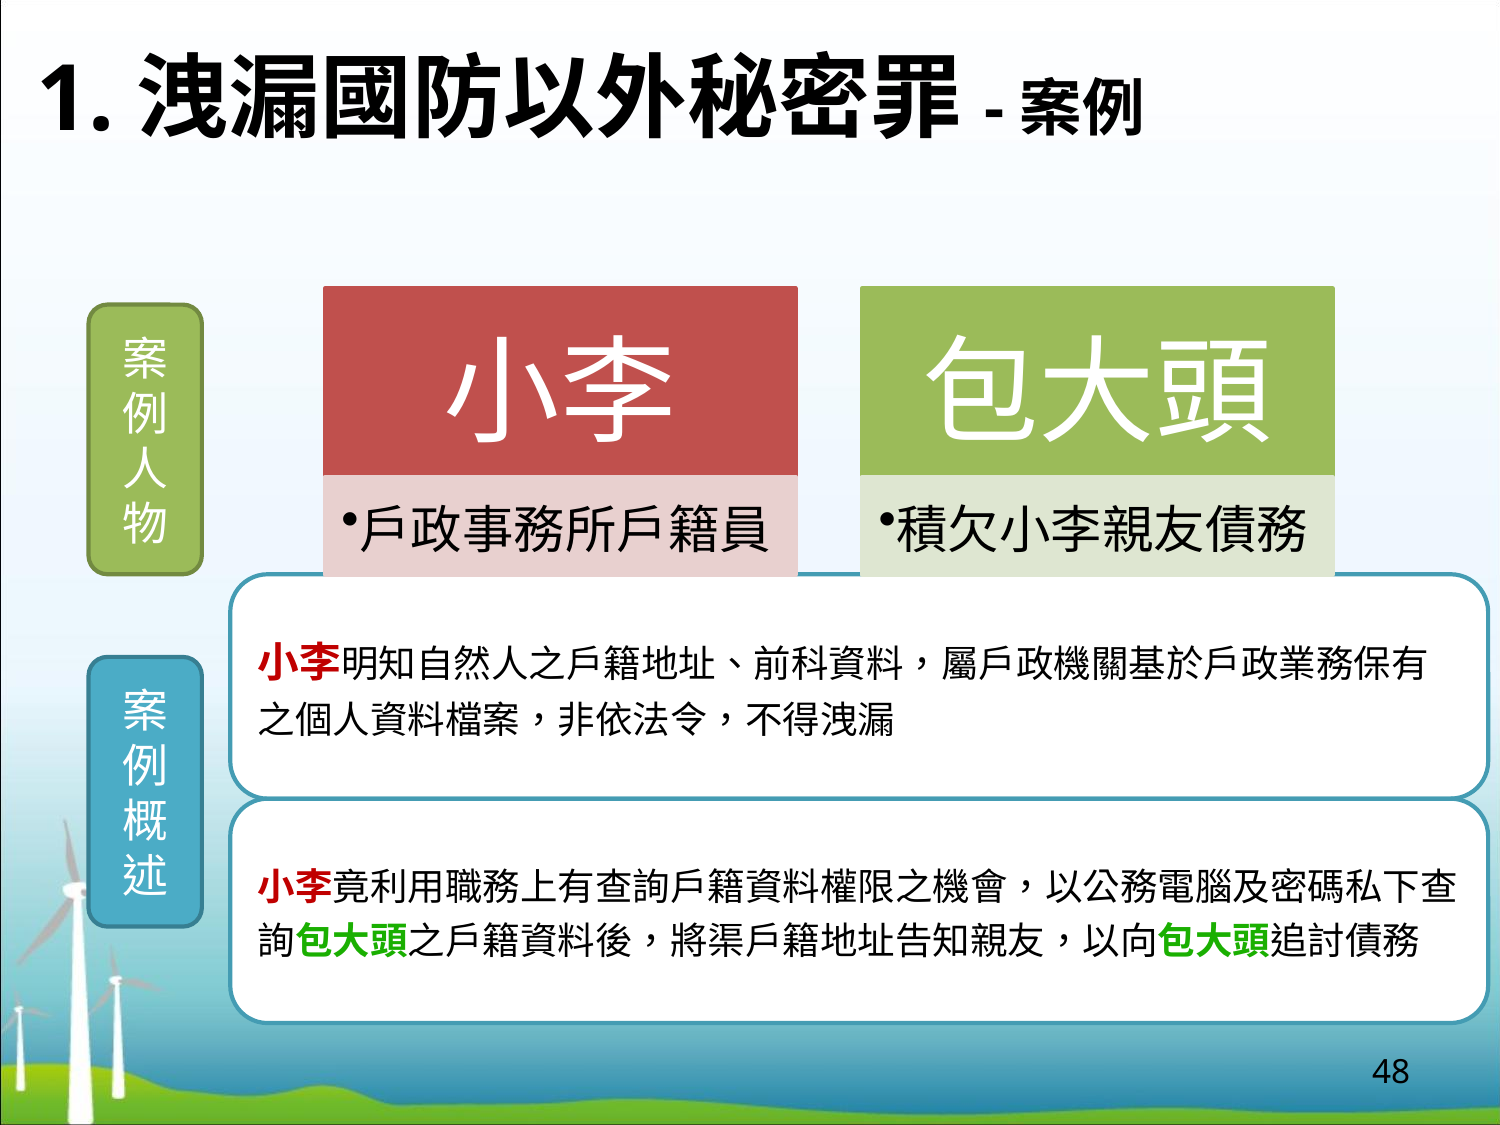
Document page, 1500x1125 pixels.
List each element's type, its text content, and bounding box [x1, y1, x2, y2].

text_box 案例人物 [86, 302, 204, 577]
text_box 案例概述 [86, 654, 204, 929]
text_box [324, 288, 1333, 575]
slide_number 48 [1074, 1042, 1425, 1103]
picture [0, 0, 1500, 1125]
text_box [229, 574, 1489, 1024]
title 1.洩漏國防以外秘密罪-案例 [20, 0, 1372, 188]
